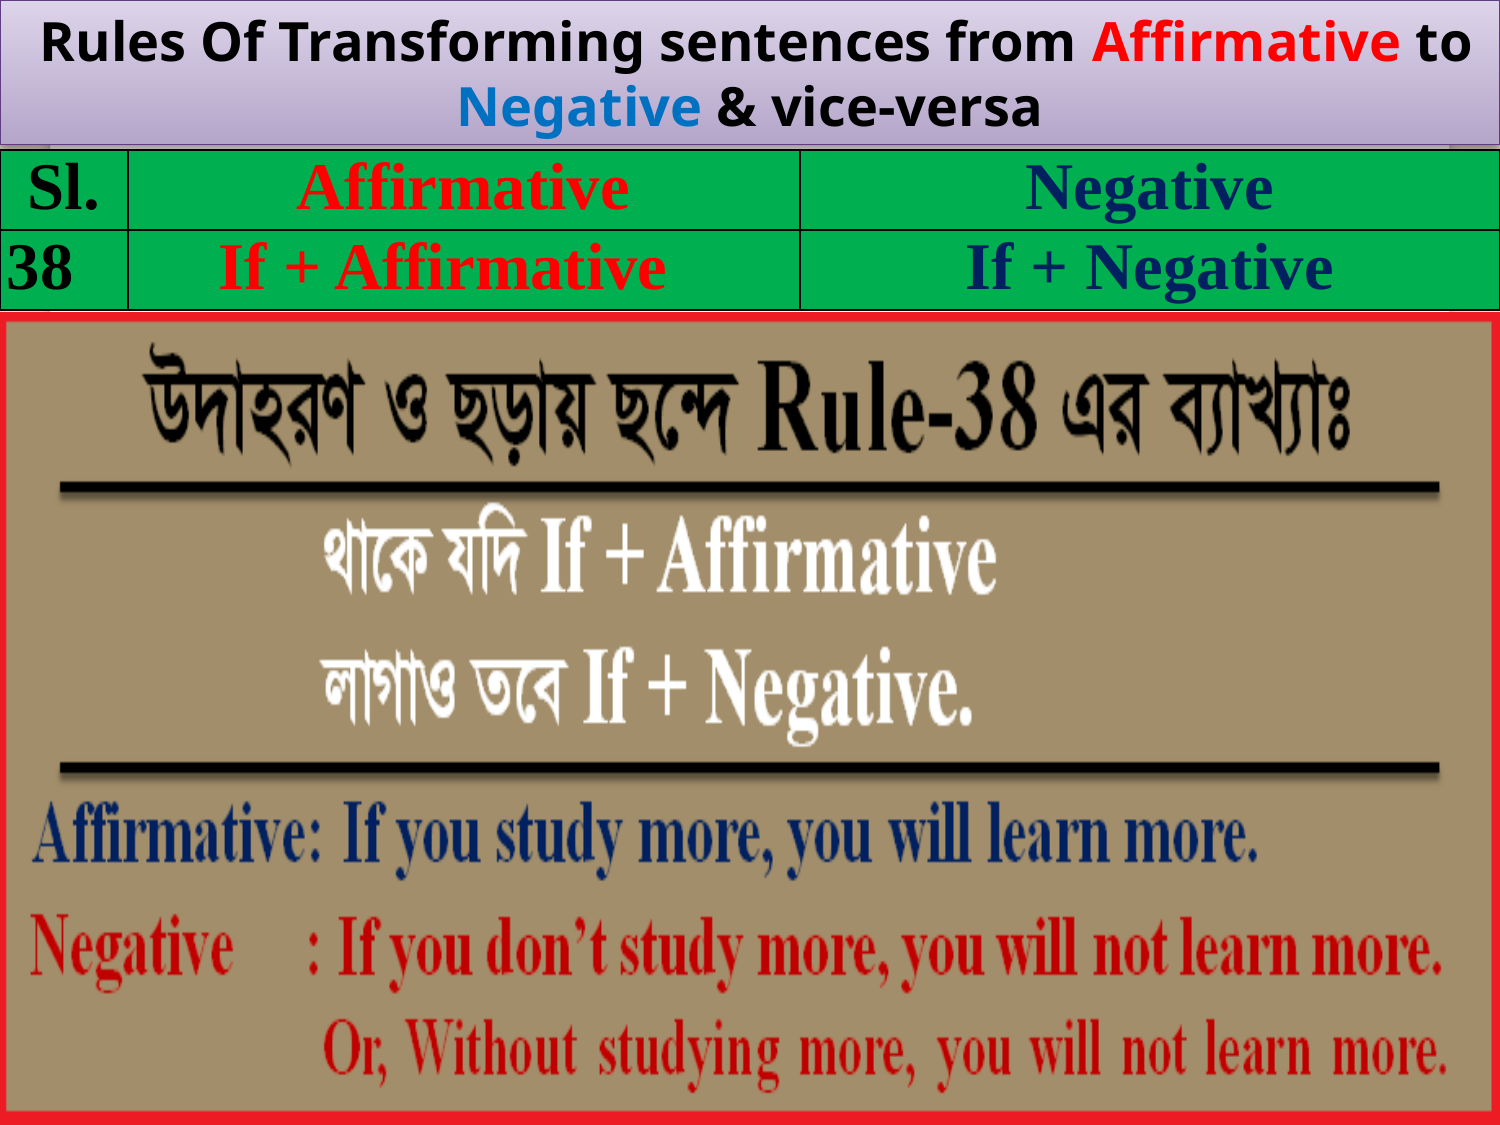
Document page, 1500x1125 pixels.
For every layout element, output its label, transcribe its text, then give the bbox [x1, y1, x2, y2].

table_cell If + Negative [801, 231, 1499, 309]
table_header Sl. [1, 151, 127, 229]
table_header Negative [801, 151, 1499, 229]
table_header Affirmative [129, 151, 799, 229]
picture [0, 312, 1500, 1125]
table_cell If + Affirmative [129, 231, 799, 309]
text_box Rules Of Transforming sentences from Affirmative to Negative & vice-versa [0, 0, 1500, 145]
table_cell 38 [1, 231, 127, 309]
